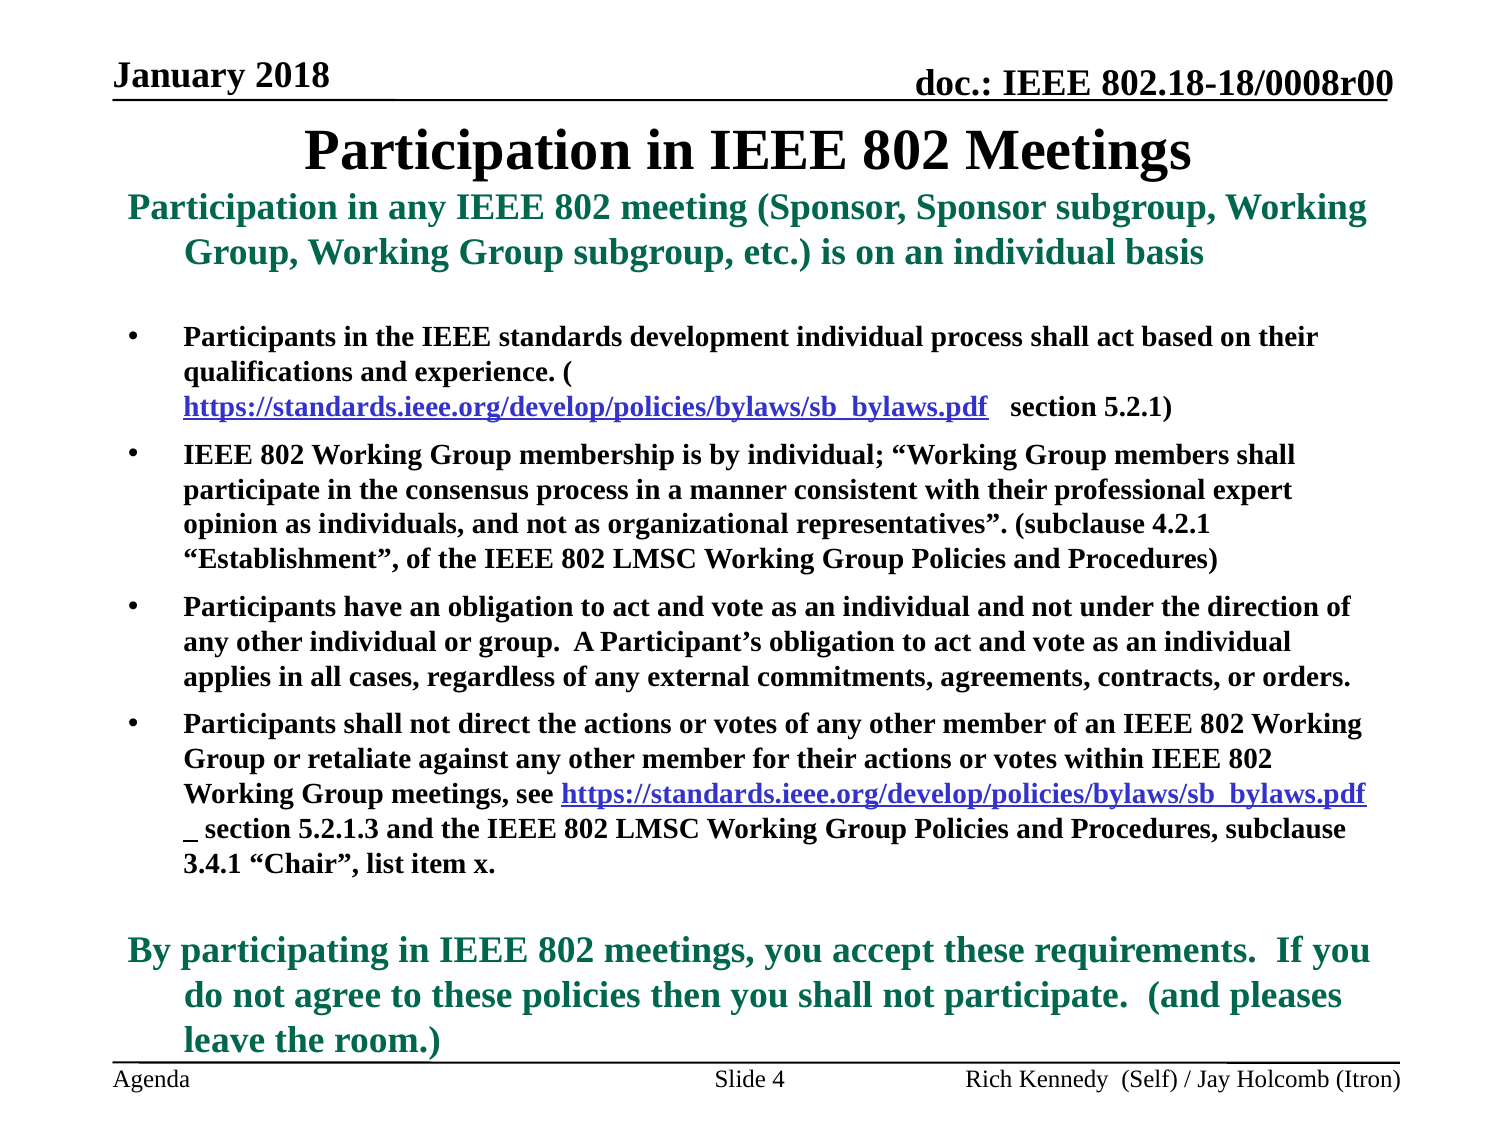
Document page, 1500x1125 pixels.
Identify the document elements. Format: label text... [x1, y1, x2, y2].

list Participation in any IEEE 802 meeting (Sponsor, Sponsor subgroup, Working Group, Working Group subgroup, etc.) is on an individual basis Participants in the IEEE standards development individual process shall act based on their qualifications and experience. (https://standards.ieee.org/develop/policies/bylaws/sb_bylaws.pdf section 5.2.1) IEEE 802 Working Group membership is by individual; “Working Group members shall participate in the consensus process in a manner consistent with their professional expert opinion as individuals, and not as organizational representatives”. (subclause 4.2.1 “Establishment”, of the IEEE 802 LMSC Working Group Policies and Procedures) Participants have an obligation to act and vote as an individual and not under the direction of any other individual or group. A Participant’s obligation to act and vote as an individual applies in all cases, regardless of any external commitments, agreements, contracts, or orders. Participants shall not direct the actions or votes of any other member of an IEEE 802 Working Group or retaliate against any other member for their actions or votes within IEEE 802 Working Group meetings, see https://standards.ieee.org/develop/policies/bylaws/sb_bylaws.pdf section 5.2.1.3 and the IEEE 802 LMSC Working Group Policies and Procedures, subclause 3.4.1 “Chair”, list item x. By participating in IEEE 802 meetings, you accept these requirements. If you do not agree to these policies then you shall not participate. (and pleases leave the room.) [112, 174, 1388, 850]
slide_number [112, 49, 463, 95]
title Participation in IEEE 802 Meetings [110, 104, 1387, 188]
footer Rich Kennedy (Self) / Jay Holcomb (Itron) [878, 1061, 1402, 1093]
slide_number Slide 4 [699, 1061, 800, 1123]
